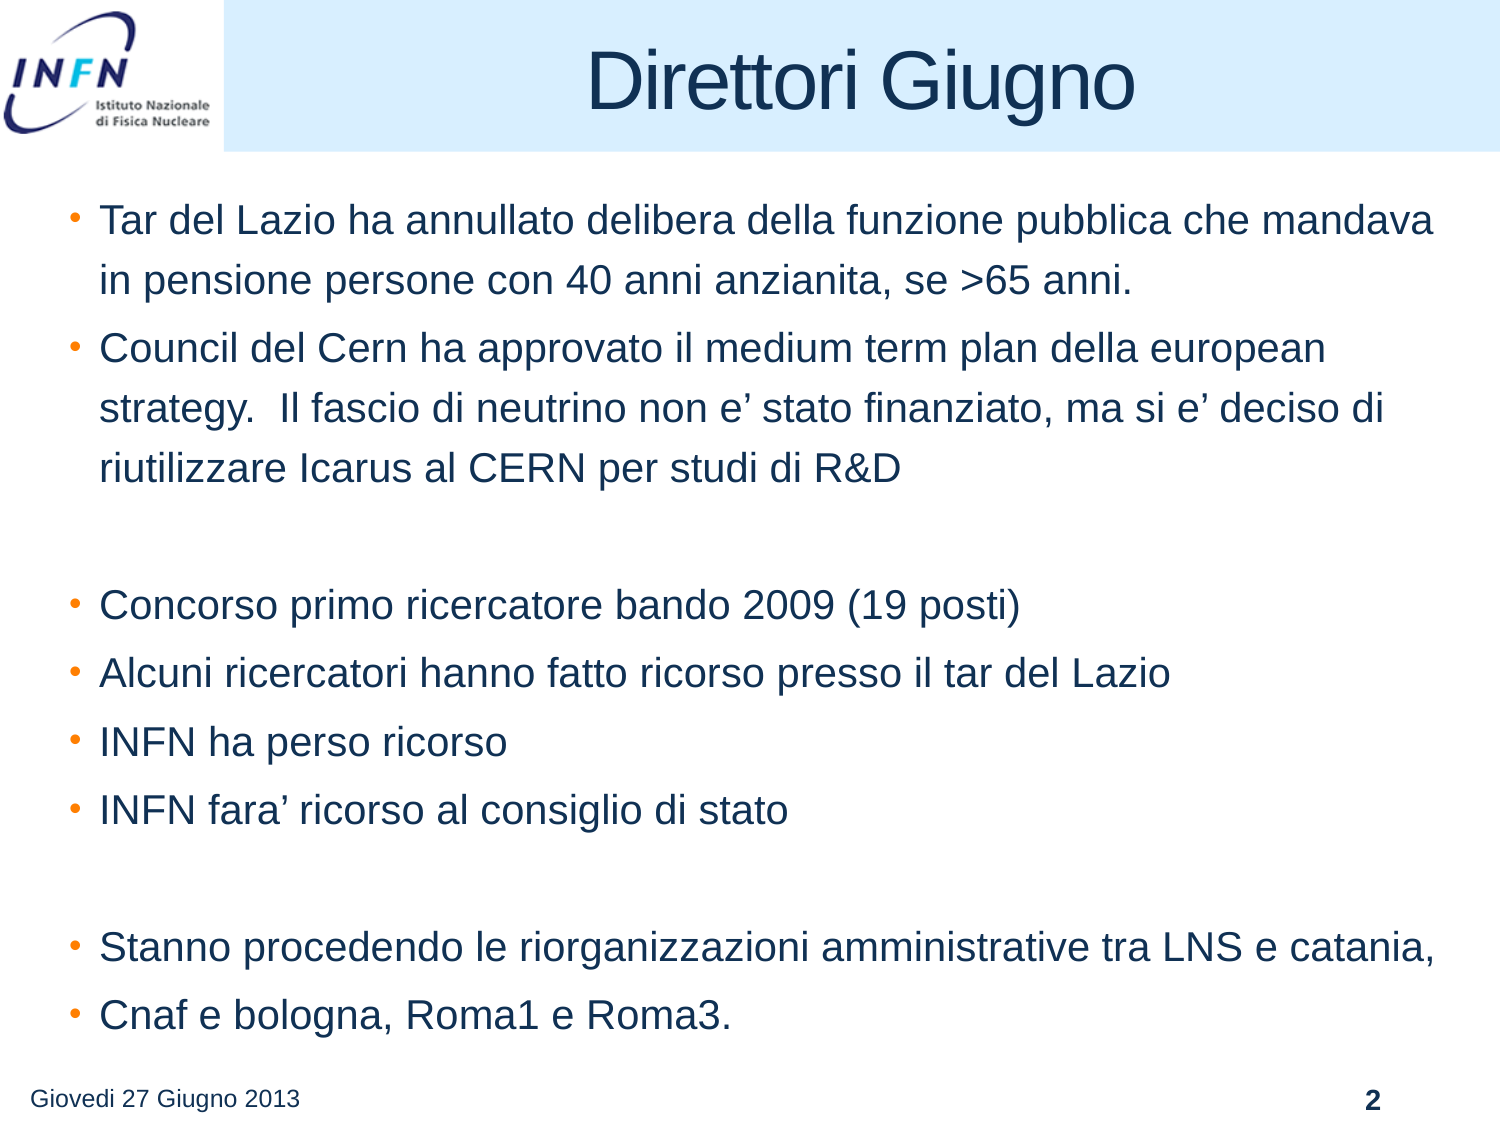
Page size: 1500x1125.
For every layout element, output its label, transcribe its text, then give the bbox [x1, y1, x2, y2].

title Direttori Giugno [223, 0, 1500, 152]
picture [0, 0, 215, 149]
slide_number Giovedi 27 Giugno 2013 [15, 1071, 396, 1125]
slide_number 2 [1350, 1072, 1500, 1125]
list Tar del Lazio ha annullato delibera della funzione pubblica che mandava in pensione persone con 40 anni anzianita, se >65 anni. Council del Cern ha approvato il medium term plan della european strategy. Il fascio di neutrino non e’ stato finanziato, ma si e’ deciso di riutilizzare Icarus al CERN per studi di R&D Concorso primo ricercatore bando 2009 (19 posti) Alcuni ricercatori hanno fatto ricorso presso il tar del Lazio INFN ha perso ricorso INFN fara’ ricorso al consiglio di stato Stanno procedendo le riorganizzazioni amministrative tra LNS e catania, Cnaf e bologna, Roma1 e Roma3. [54, 174, 1455, 1071]
